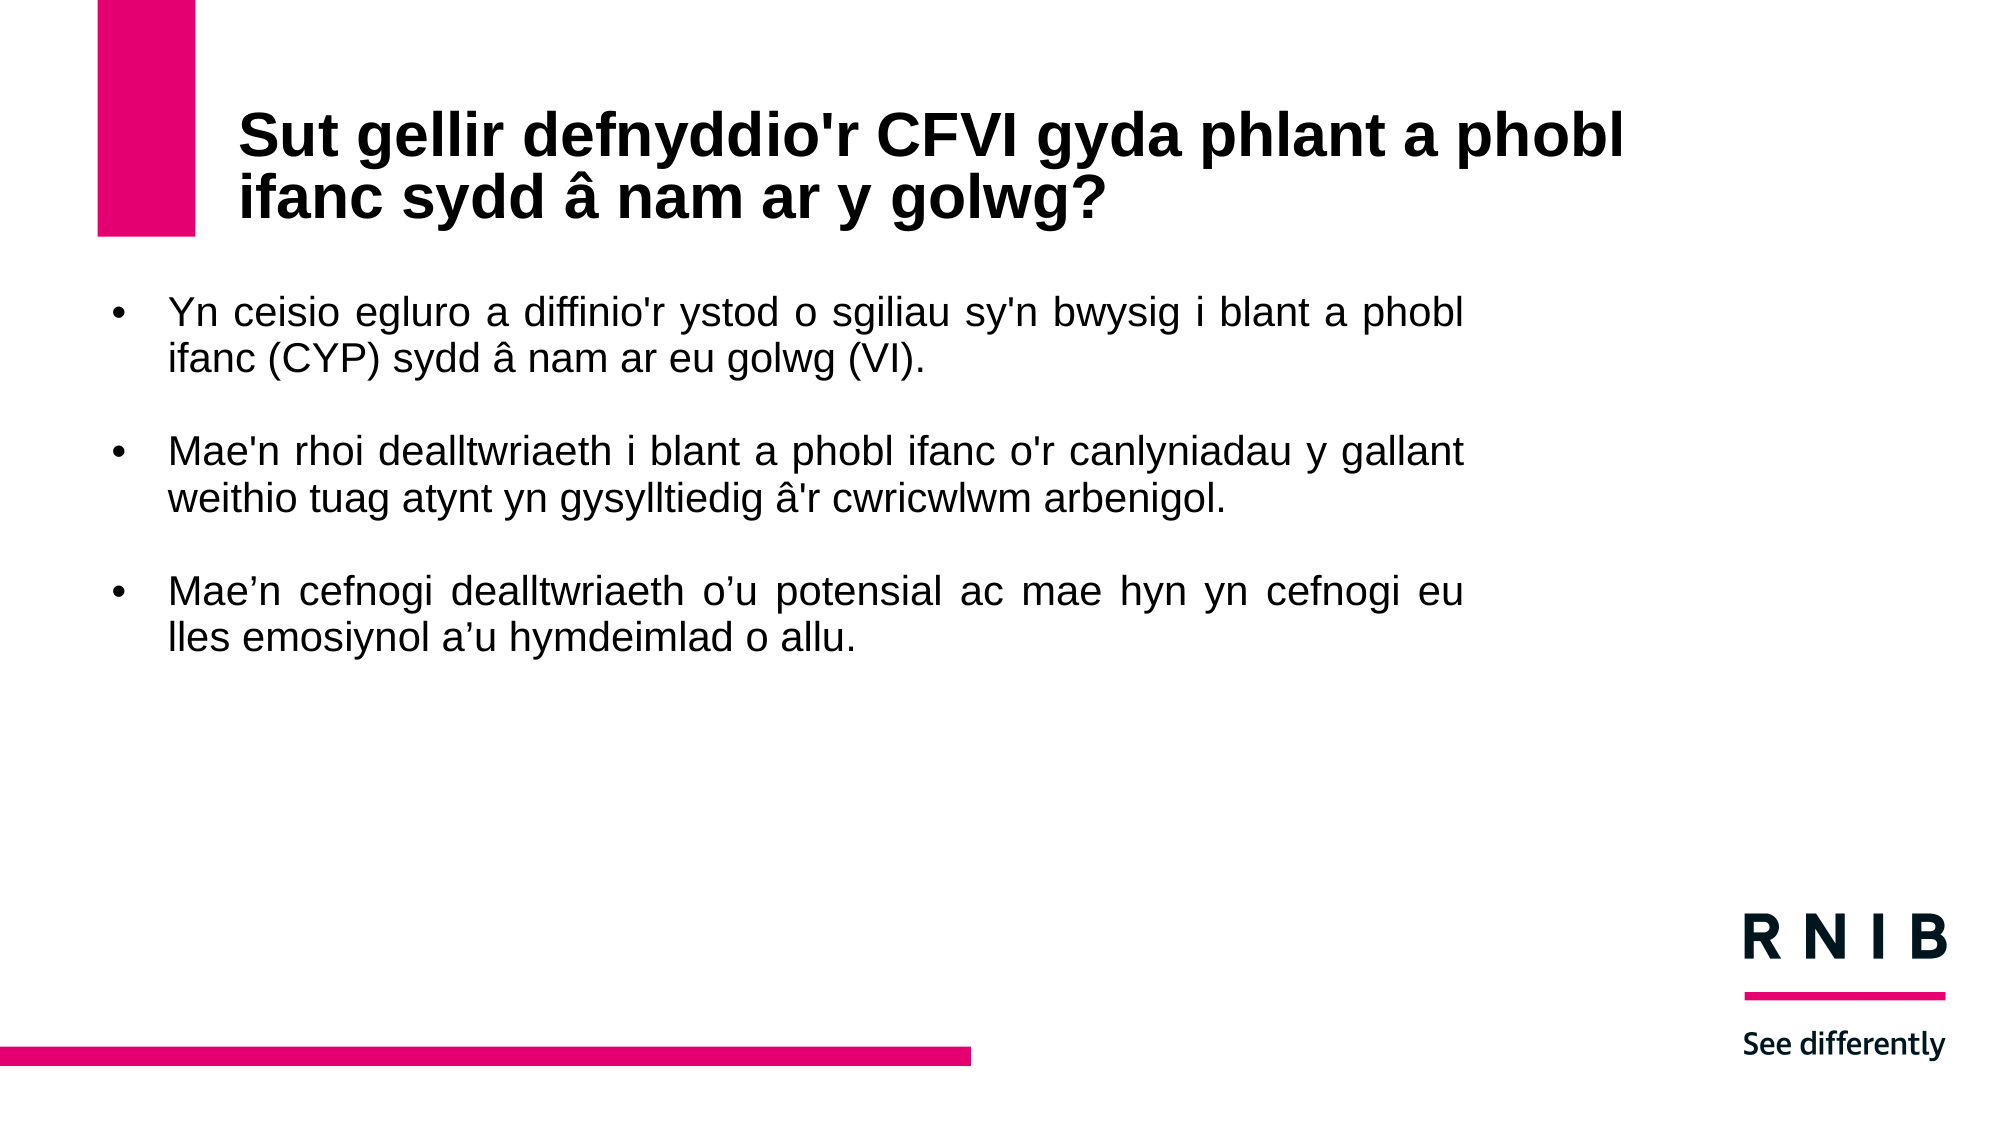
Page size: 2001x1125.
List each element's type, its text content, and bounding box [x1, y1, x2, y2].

list Yn ceisio egluro a diffinio'r ystod o sgiliau sy'n bwysig i blant a phobl ifanc (CYP) sydd â nam ar eu golwg (VI). Mae'n rhoi dealltwriaeth i blant a phobl ifanc o'r canlyniadau y gallant weithio tuag atynt yn gysylltiedig â'r cwricwlwm arbenigol. Mae’n cefnogi dealltwriaeth o’u potensial ac mae hyn yn cefnogi eu lles emosiynol a’u hymdeimlad o allu. [40, 281, 1481, 995]
picture [1704, 847, 1982, 1125]
title Sut gellir defnyddio'r CFVI gyda phlant a phobl ifanc sydd â nam ar y golwg? [223, 59, 1664, 278]
